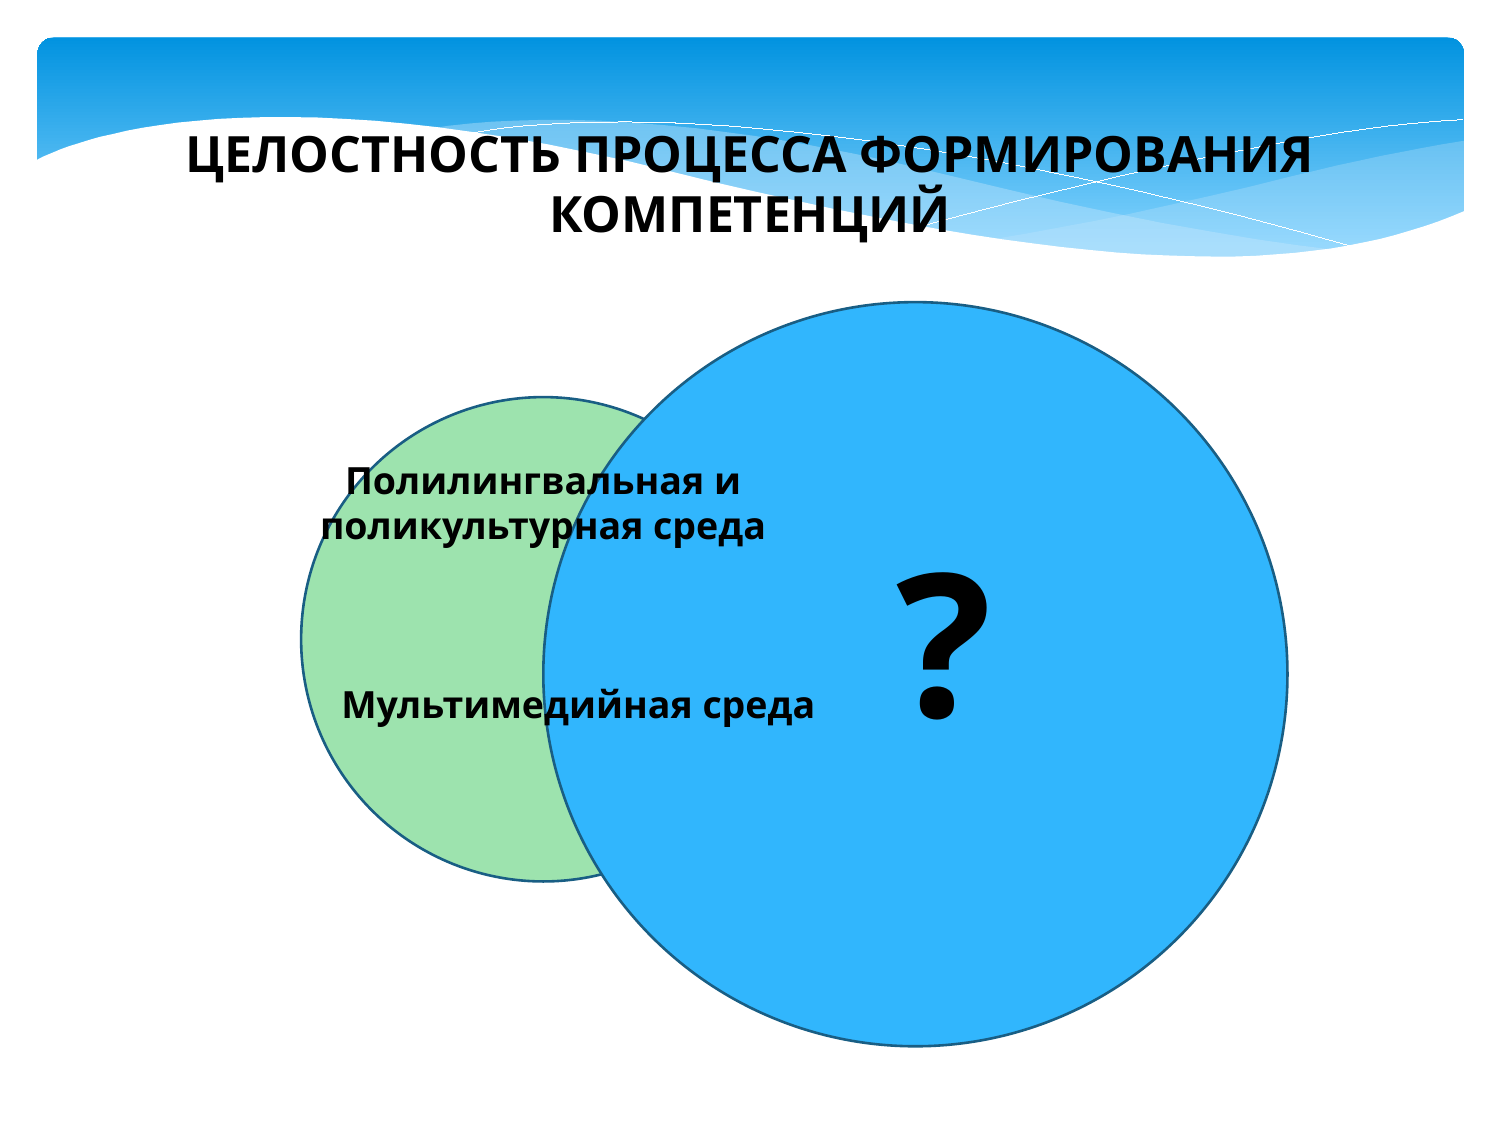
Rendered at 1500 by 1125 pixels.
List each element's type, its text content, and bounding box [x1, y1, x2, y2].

text_box [542, 300, 1289, 1048]
text_box [299, 555, 561, 674]
text_box [318, 734, 601, 883]
text_box Полилингвальная и поликультурная среда [265, 449, 821, 555]
text_box ? [881, 510, 1059, 766]
text_box [391, 395, 643, 449]
text_box Мультимедийная среда [301, 674, 857, 734]
text_box ЦЕЛОСТНОСТЬ ПРОЦЕССА ФОРМИРОВАНИЯ КОМПЕТЕНЦИЙ [47, 114, 1453, 250]
